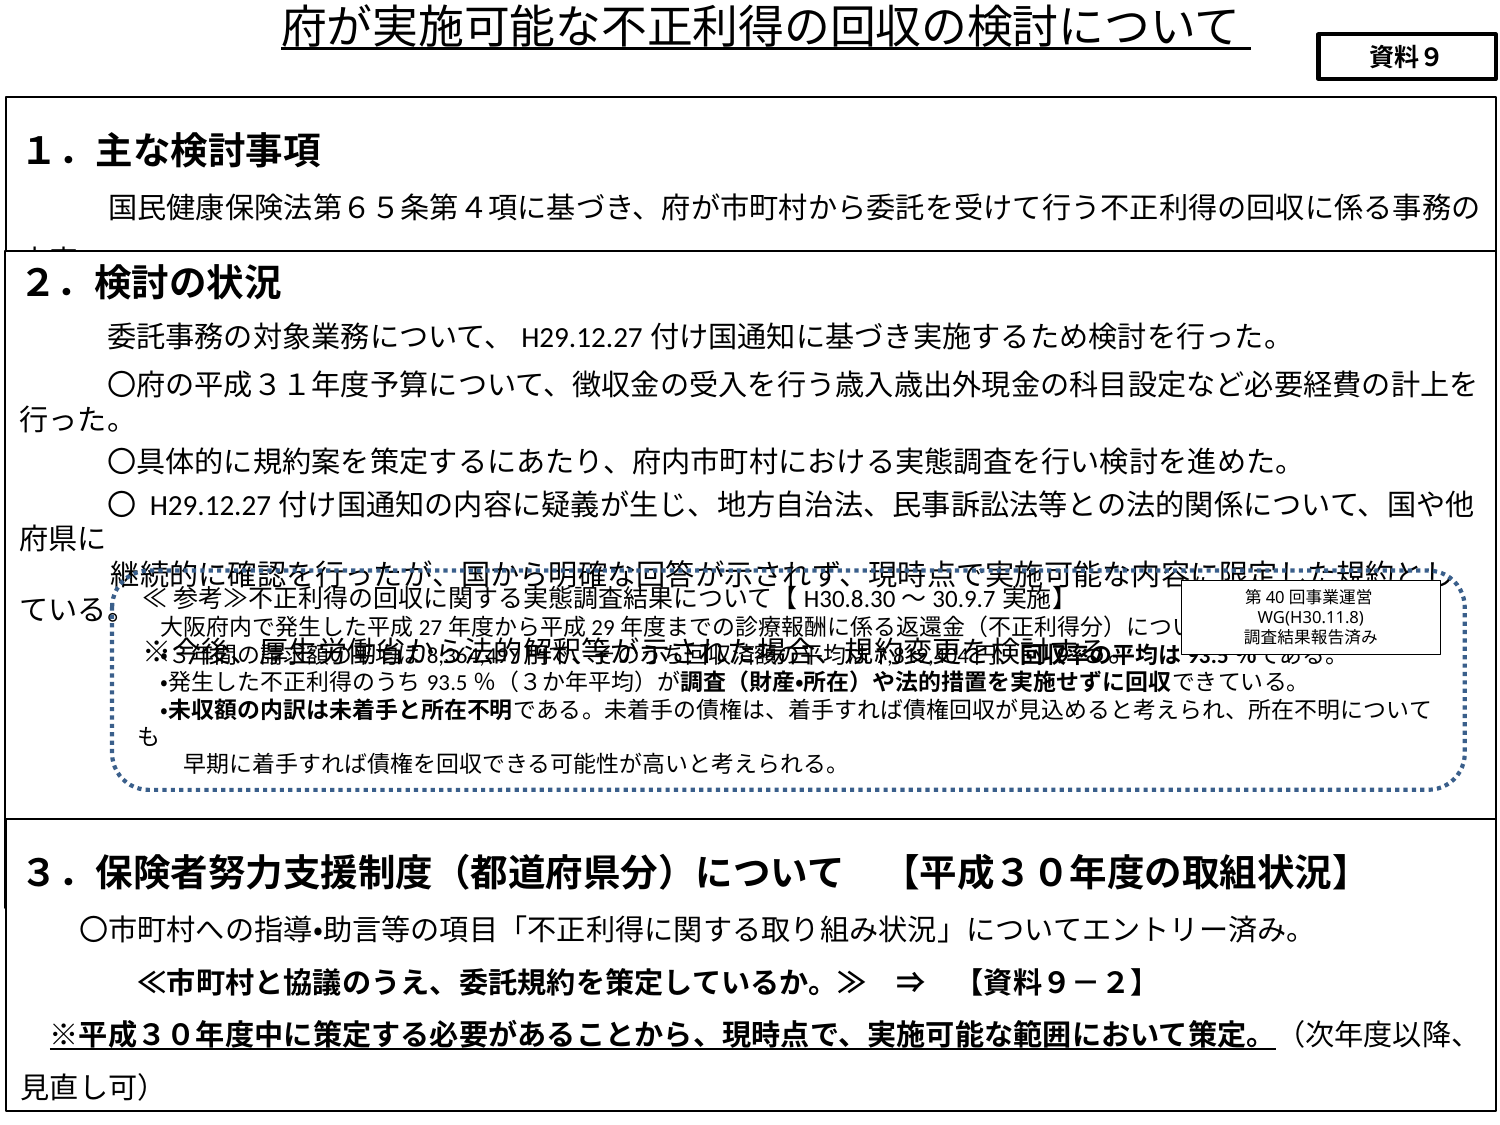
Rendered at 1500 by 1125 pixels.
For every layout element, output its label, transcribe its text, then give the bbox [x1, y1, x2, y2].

text_box ≪参考≫不正利得の回収に関する実態調査結果について【H30.8.30～30.9.7実施】 大阪府内で発生した平成27年度から平成29年度までの診療報酬に係る返還金（不正利得分）について ・３年間の請求額の平均は8,364,497円で、そのうち回収済額の平均は7,819,404円、回収率の平均は93.5％である。 ・発生した不正利得のうち93.5％（３か年平均）が調査（財産・所在）や法的措置を実施せずに回収できている。 ・未収額の内訳は未着手と所在不明である。未着手の債権は、着手すれば債権回収が見込めると考えられ、所在不明についても 早期に着手すれば債権を回収できる可能性が高いと考えられる。 [109, 568, 1467, 792]
text_box ３．保険者努力支援制度（都道府県分）について 【平成３０年度の取組状況】 〇市町村への指導・助言等の項目「不正利得に関する取り組み状況」についてエントリー済み。 ≪市町村と協議のうえ、委託規約を策定しているか。≫ ⇒ 【資料９－２】 ※平成３０年度中に策定する必要があることから、現時点で、実施可能な範囲において策定。（次年度以降、見直し可） [4, 817, 1498, 1113]
text_box 資料９ [1318, 34, 1496, 79]
text_box ２．検討の状況 委託事務の対象業務について、H29.12.27付け国通知に基づき実施するため検討を行った。 〇府の平成３１年度予算について、徴収金の受入を行う歳入歳出外現金の科目設定など必要経費の計上を行った。 〇具体的に規約案を策定するにあたり、府内市町村における実態調査を行い検討を進めた。 〇 H29.12.27付け国通知の内容に疑義が生じ、地方自治法、民事訴訟法等との法的関係について、国や他府県に 継続的に確認を行ったが、国から明確な回答が示されず、現時点で実施可能な内容に限定した規約としている。 ※今後、厚生労働省から法的解釈等が示された場合、規約変更を検討する。 [3, 249, 1498, 910]
text_box 第40回事業運営WG(H30.11.8) 調査結果報告済み [1180, 579, 1441, 655]
title 府が実施可能な不正利得の回収の検討について [257, 9, 1321, 95]
text_box １．主な検討事項 国民健康保険法第６５条第４項に基づき、府が市町村から委託を受けて行う不正利得の回収に係る事務の内容 [4, 95, 1498, 249]
